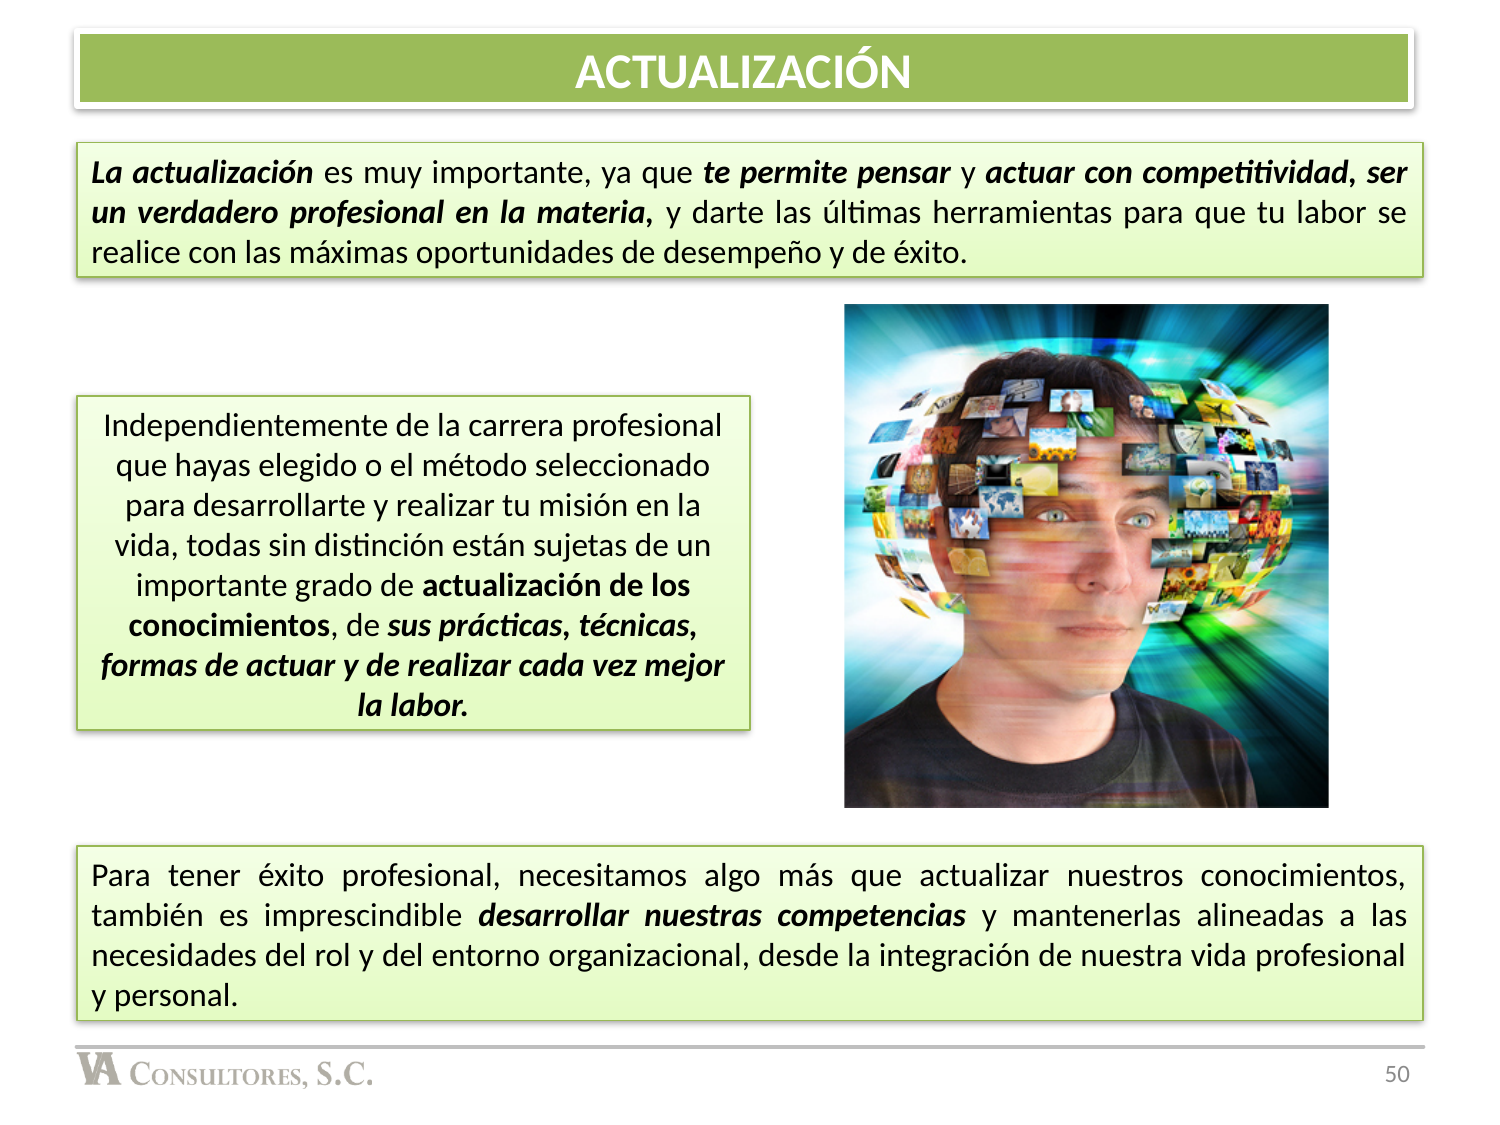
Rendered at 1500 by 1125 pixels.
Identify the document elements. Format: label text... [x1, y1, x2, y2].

slide_number 50 [1074, 1042, 1425, 1103]
text_box La actualización es muy importante, ya que te permite pensar y actuar con competitividad, ser un verdadero profesional en la materia, y darte las últimas herramientas para que tu labor se realice con las máximas oportunidades de desempeño y de éxito. [76, 142, 1424, 278]
picture [844, 303, 1330, 808]
text_box Independientemente de la carrera profesional que hayas elegido o el método seleccionado para desarrollarte y realizar tu misión en la vida, todas sin distinción están sujetas de un importante grado de actualización de los conocimientos, de sus prácticas, técnicas, formas de actuar y de realizar cada vez mejor la labor. [76, 395, 751, 731]
text_box ACTUALIZACIÓN [74, 28, 1414, 109]
text_box Para tener éxito profesional, necesitamos algo más que actualizar nuestros conocimientos, también es imprescindible desarrollar nuestras competencias y mantenerlas alineadas a las necesidades del rol y del entorno organizacional, desde la integración de nuestra vida profesional y personal. [76, 845, 1424, 1021]
